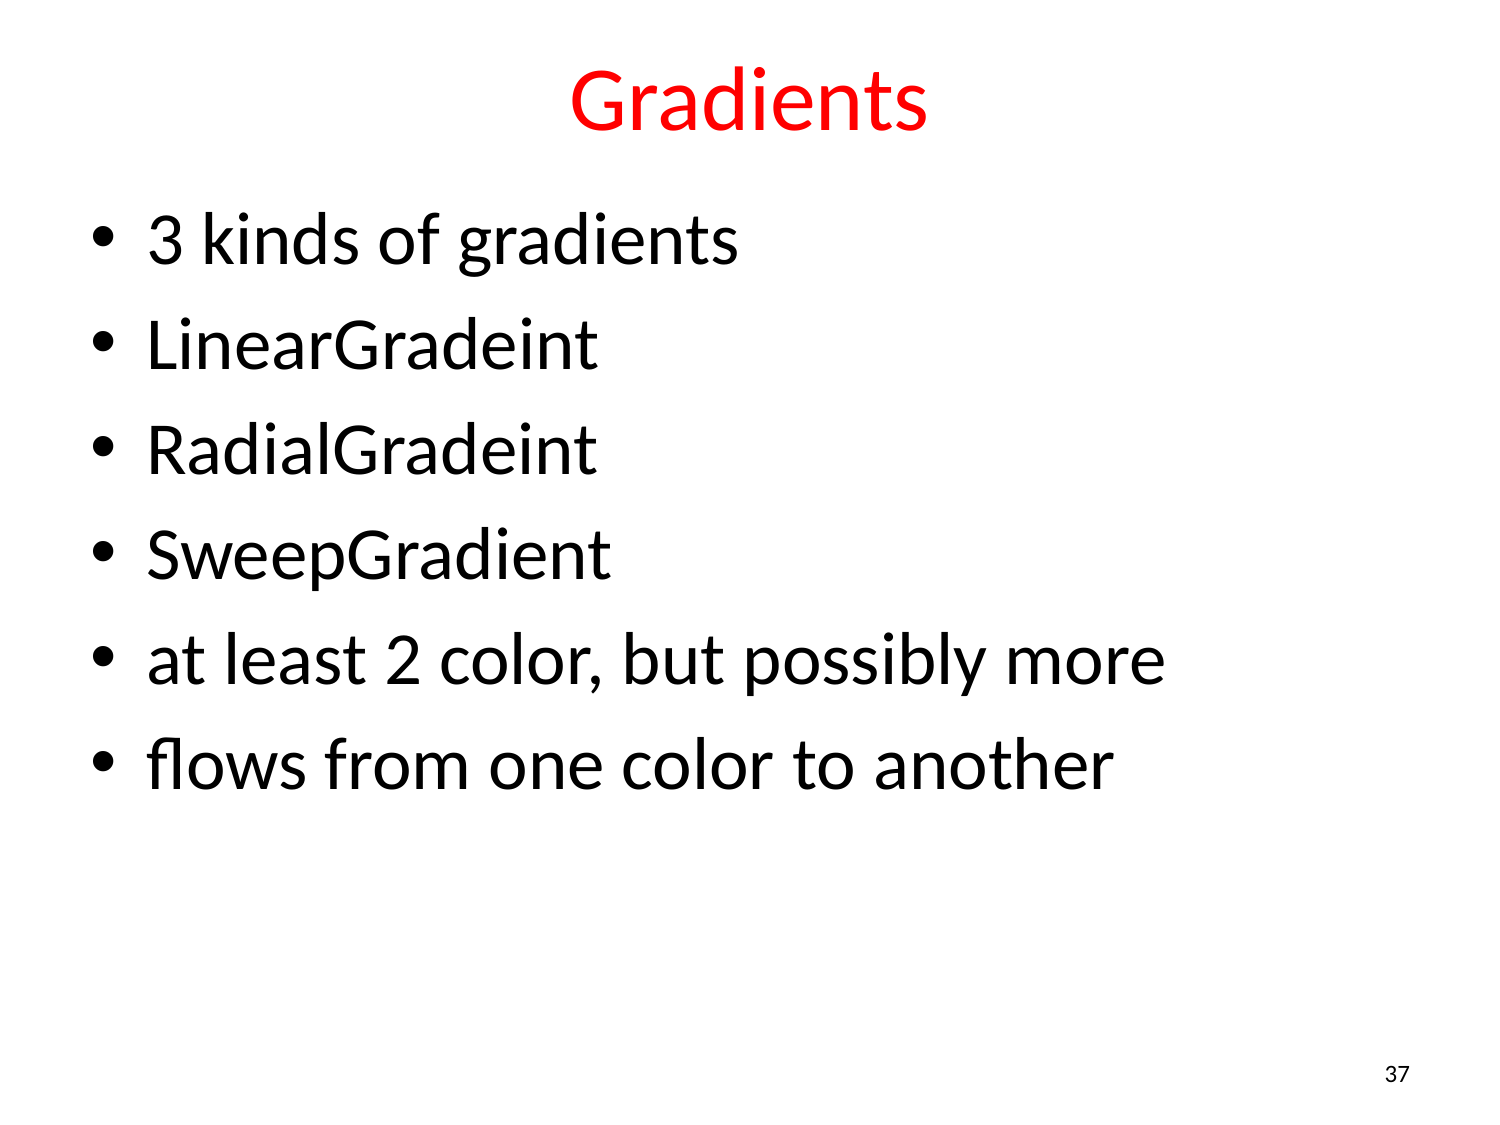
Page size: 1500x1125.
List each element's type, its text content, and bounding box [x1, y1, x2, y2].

list 3 kinds of gradients LinearGradeint RadialGradeint SweepGradient at least 2 color, but possibly more flows from one color to another [75, 182, 1425, 1038]
title Gradients [75, 0, 1425, 182]
slide_number 37 [1074, 1042, 1425, 1103]
